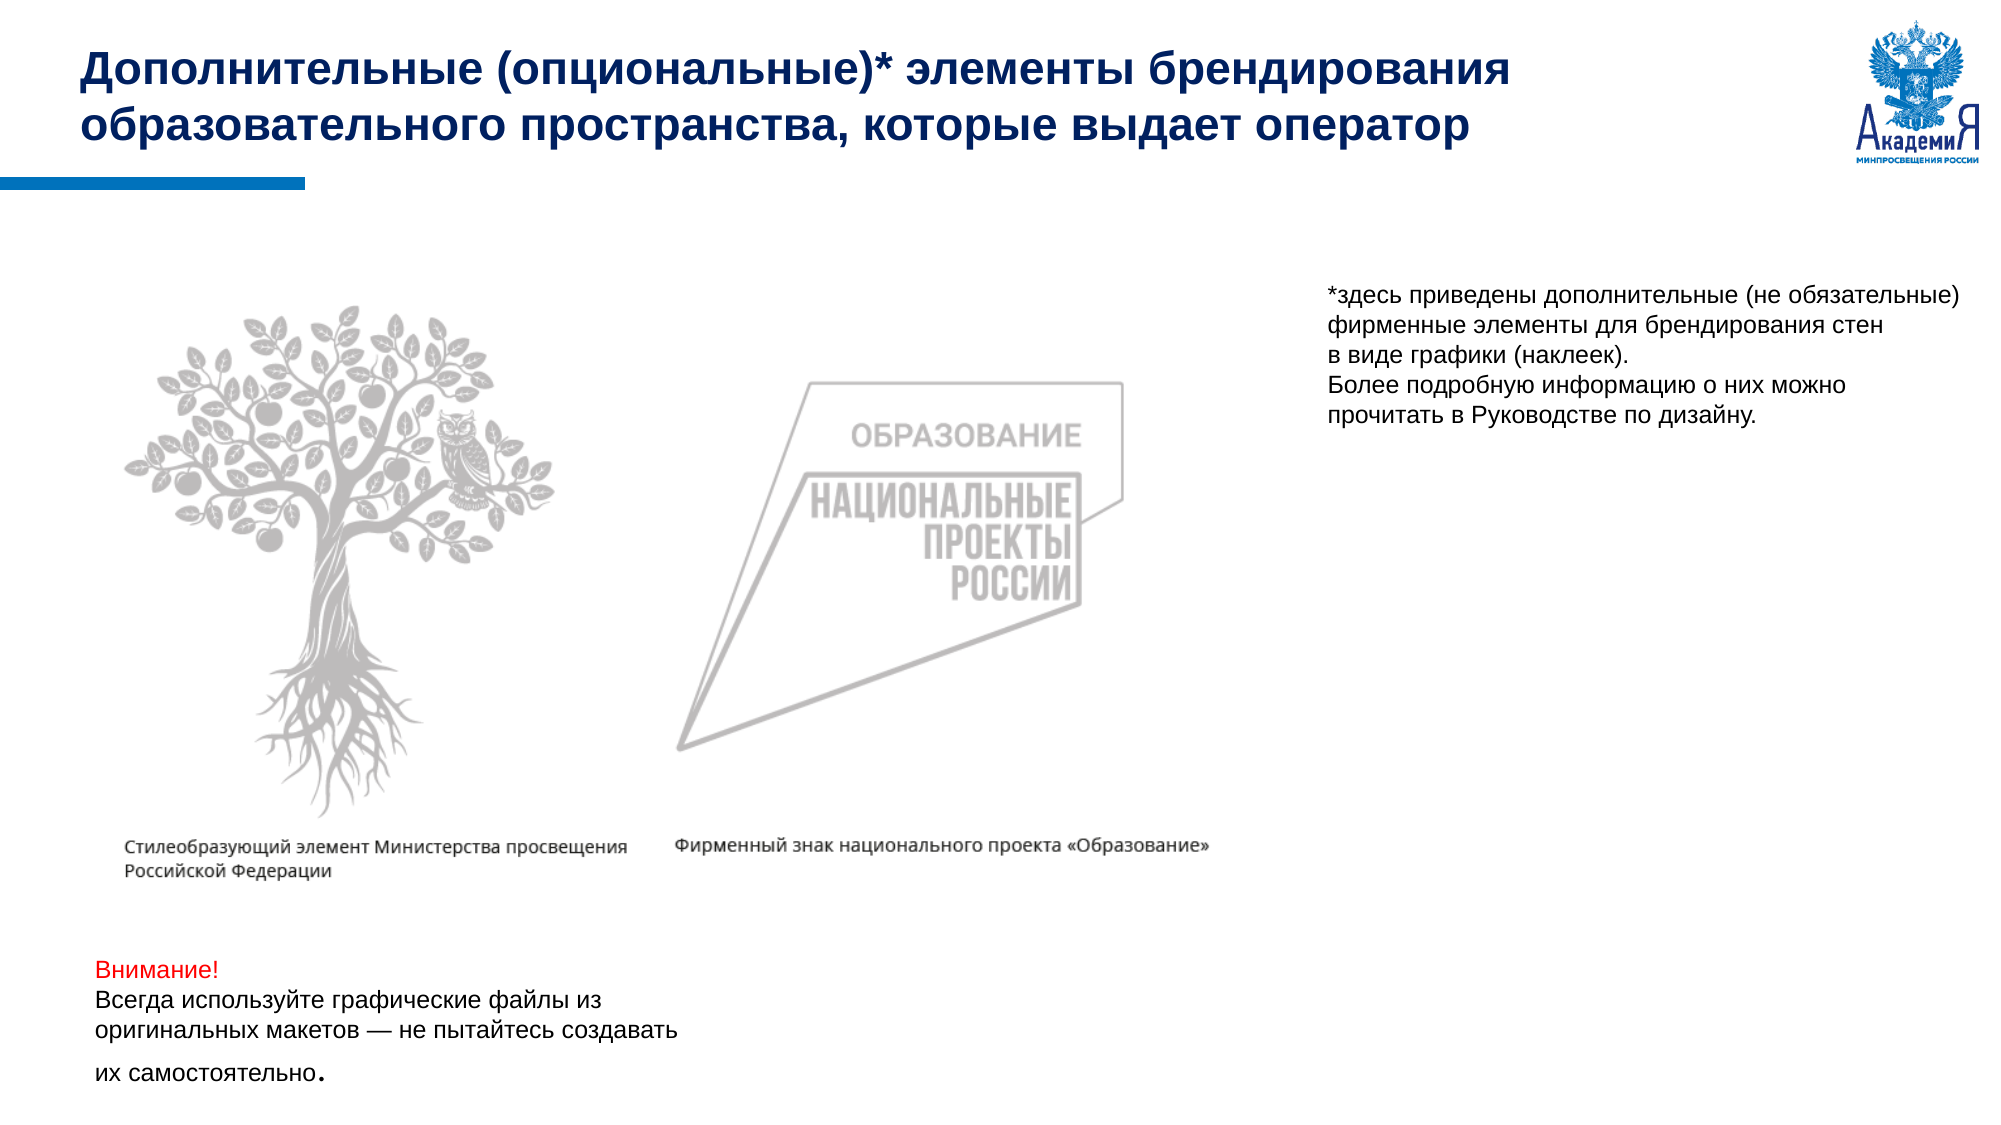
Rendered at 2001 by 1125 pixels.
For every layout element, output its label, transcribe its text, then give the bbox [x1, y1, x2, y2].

text_box Внимание! Всегда используйте графические файлы из оригинальных макетов — не пытайтесь создавать их самостоятельно. [80, 946, 721, 1125]
picture [1856, 20, 1979, 164]
picture [97, 305, 1227, 905]
text_box Дополнительные (опциональные)* элементы брендирования образовательного пространства, которые выдает оператор [65, 30, 1683, 158]
text_box *здесь приведены дополнительные (не обязательные) фирменные элементы для брендирования стен в виде графики (наклеек). Более подробную информацию о них можно прочитать в Руководстве по дизайну. [1312, 271, 2000, 436]
